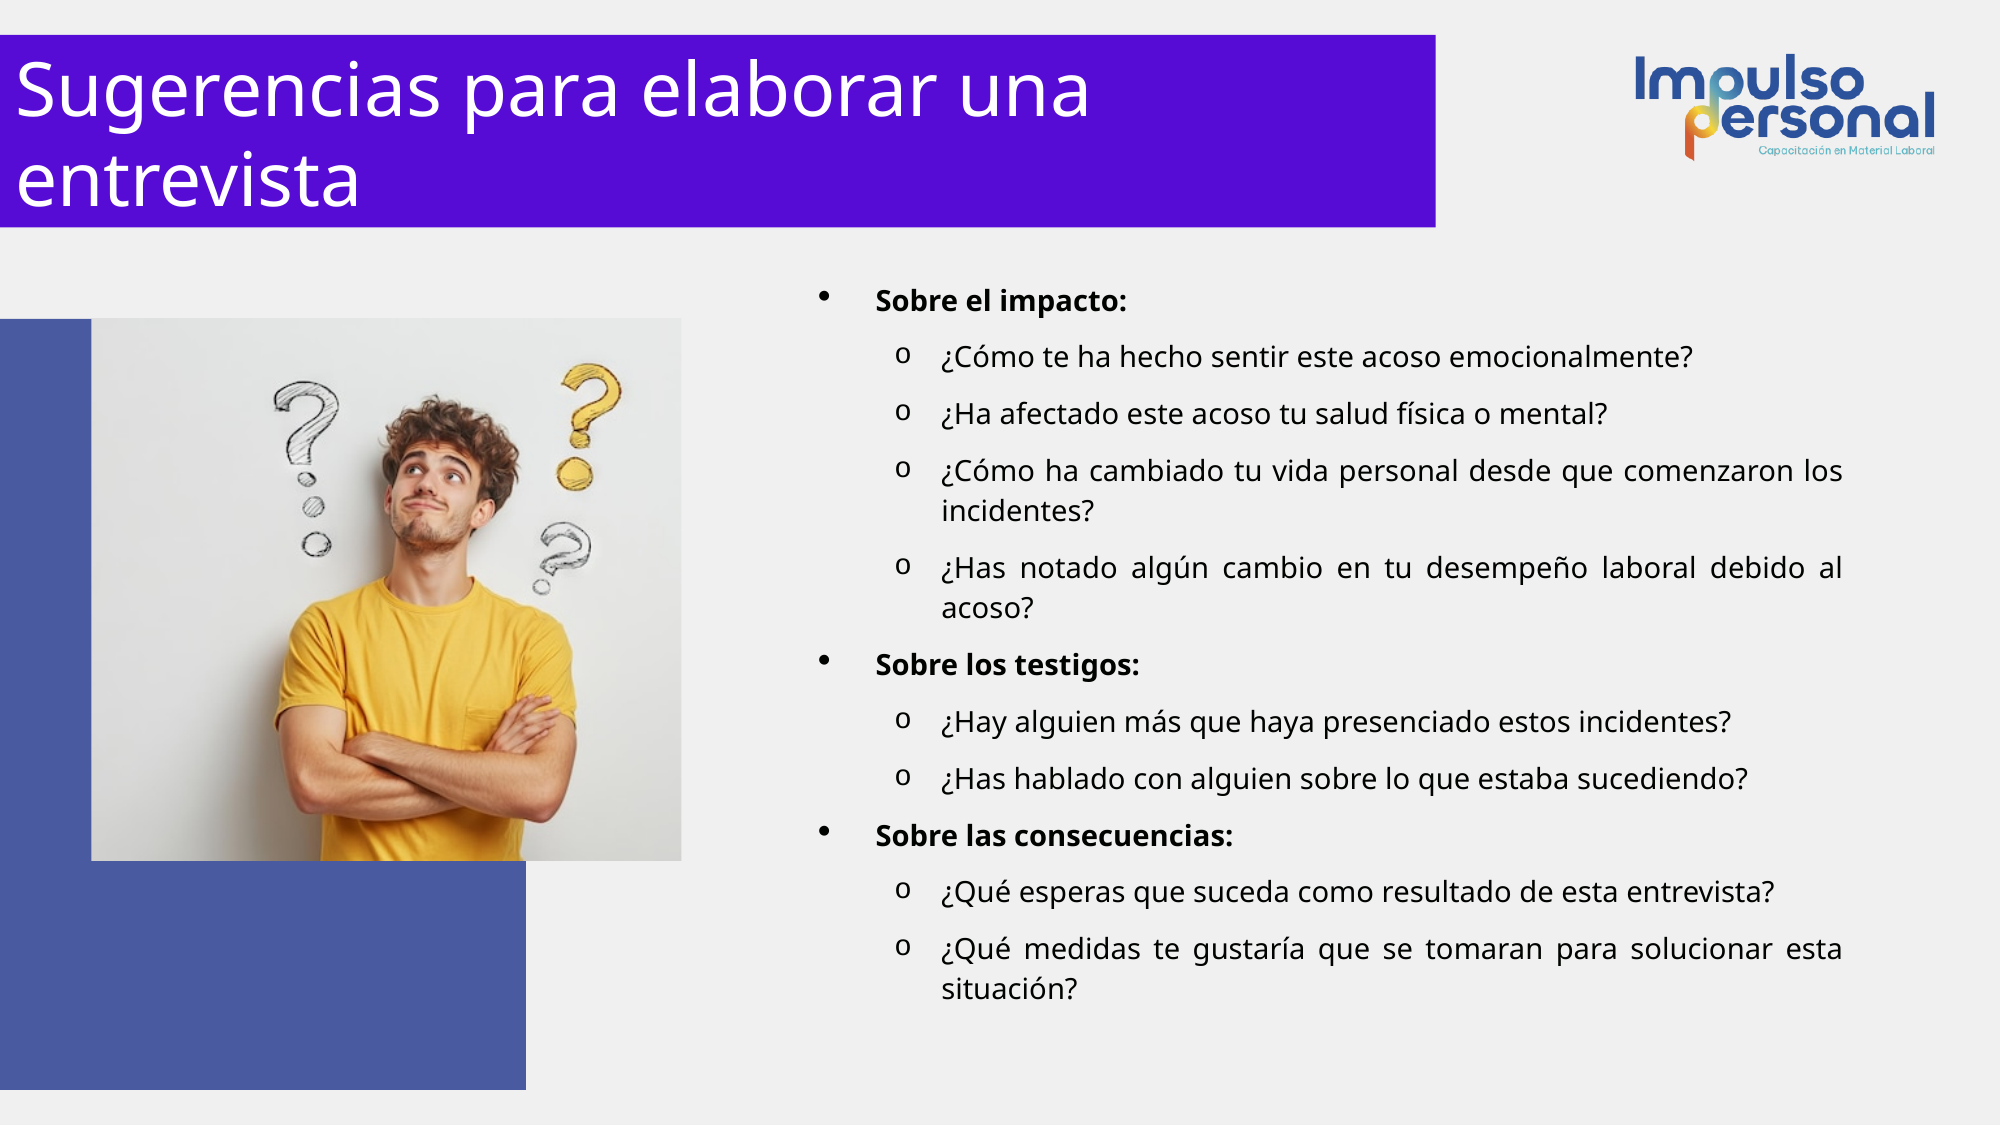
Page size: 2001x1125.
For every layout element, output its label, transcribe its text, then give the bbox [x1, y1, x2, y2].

title Sugerencias para elaborar una entrevista [0, 34, 1436, 228]
picture [91, 318, 682, 861]
text_box [0, 318, 526, 1090]
text_box Sobre el impacto: ¿Cómo te ha hecho sentir este acoso emocionalmente? ¿Ha afectado este acoso tu salud física o mental? ¿Cómo ha cambiado tu vida personal desde que comenzaron los incidentes? ¿Has notado algún cambio en tu desempeño laboral debido al acoso? Sobre los testigos: ¿Hay alguien más que haya presenciado estos incidentes? ¿Has hablado con alguien sobre lo que estaba sucediendo? Sobre las consecuencias: ¿Qué esperas que suceda como resultado de esta entrevista? ¿Qué medidas te gustaría que se tomaran para solucionar esta situación? [804, 269, 1859, 1013]
text_box [1620, 36, 1949, 178]
